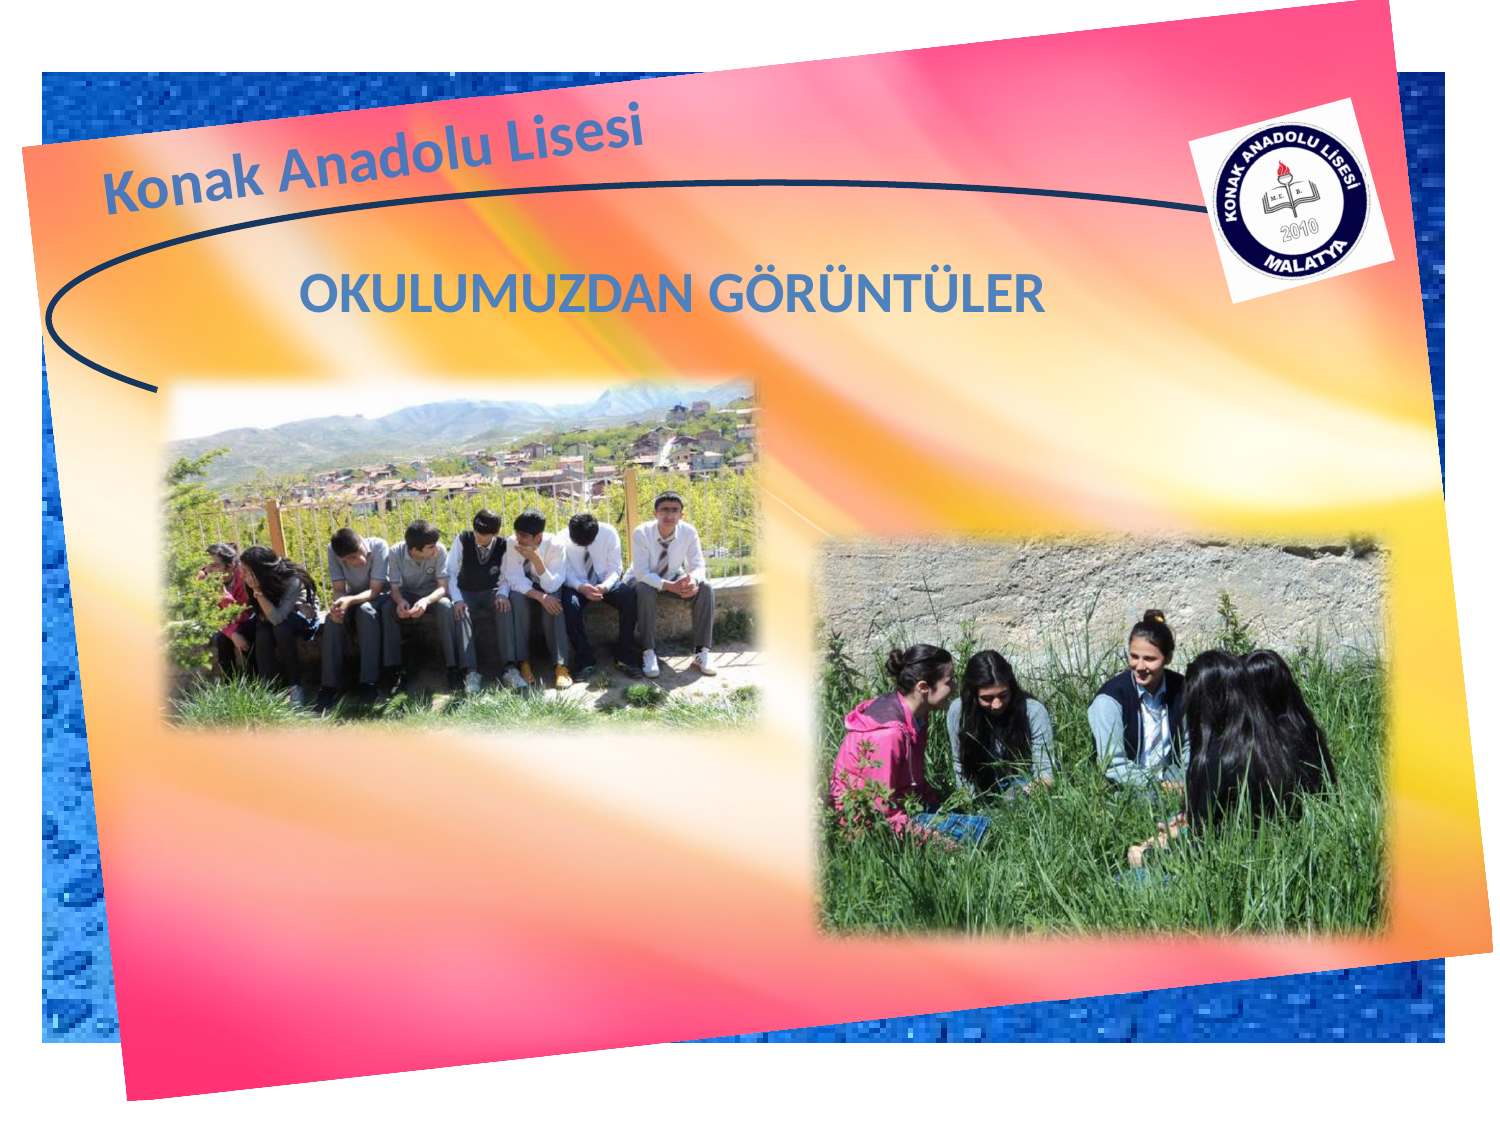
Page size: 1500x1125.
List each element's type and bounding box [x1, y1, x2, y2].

picture [24, 145, 42, 312]
picture [761, 0, 1394, 67]
picture [801, 520, 1404, 952]
picture [150, 363, 772, 743]
text_box [42, 67, 1496, 1043]
picture [122, 1043, 639, 1099]
